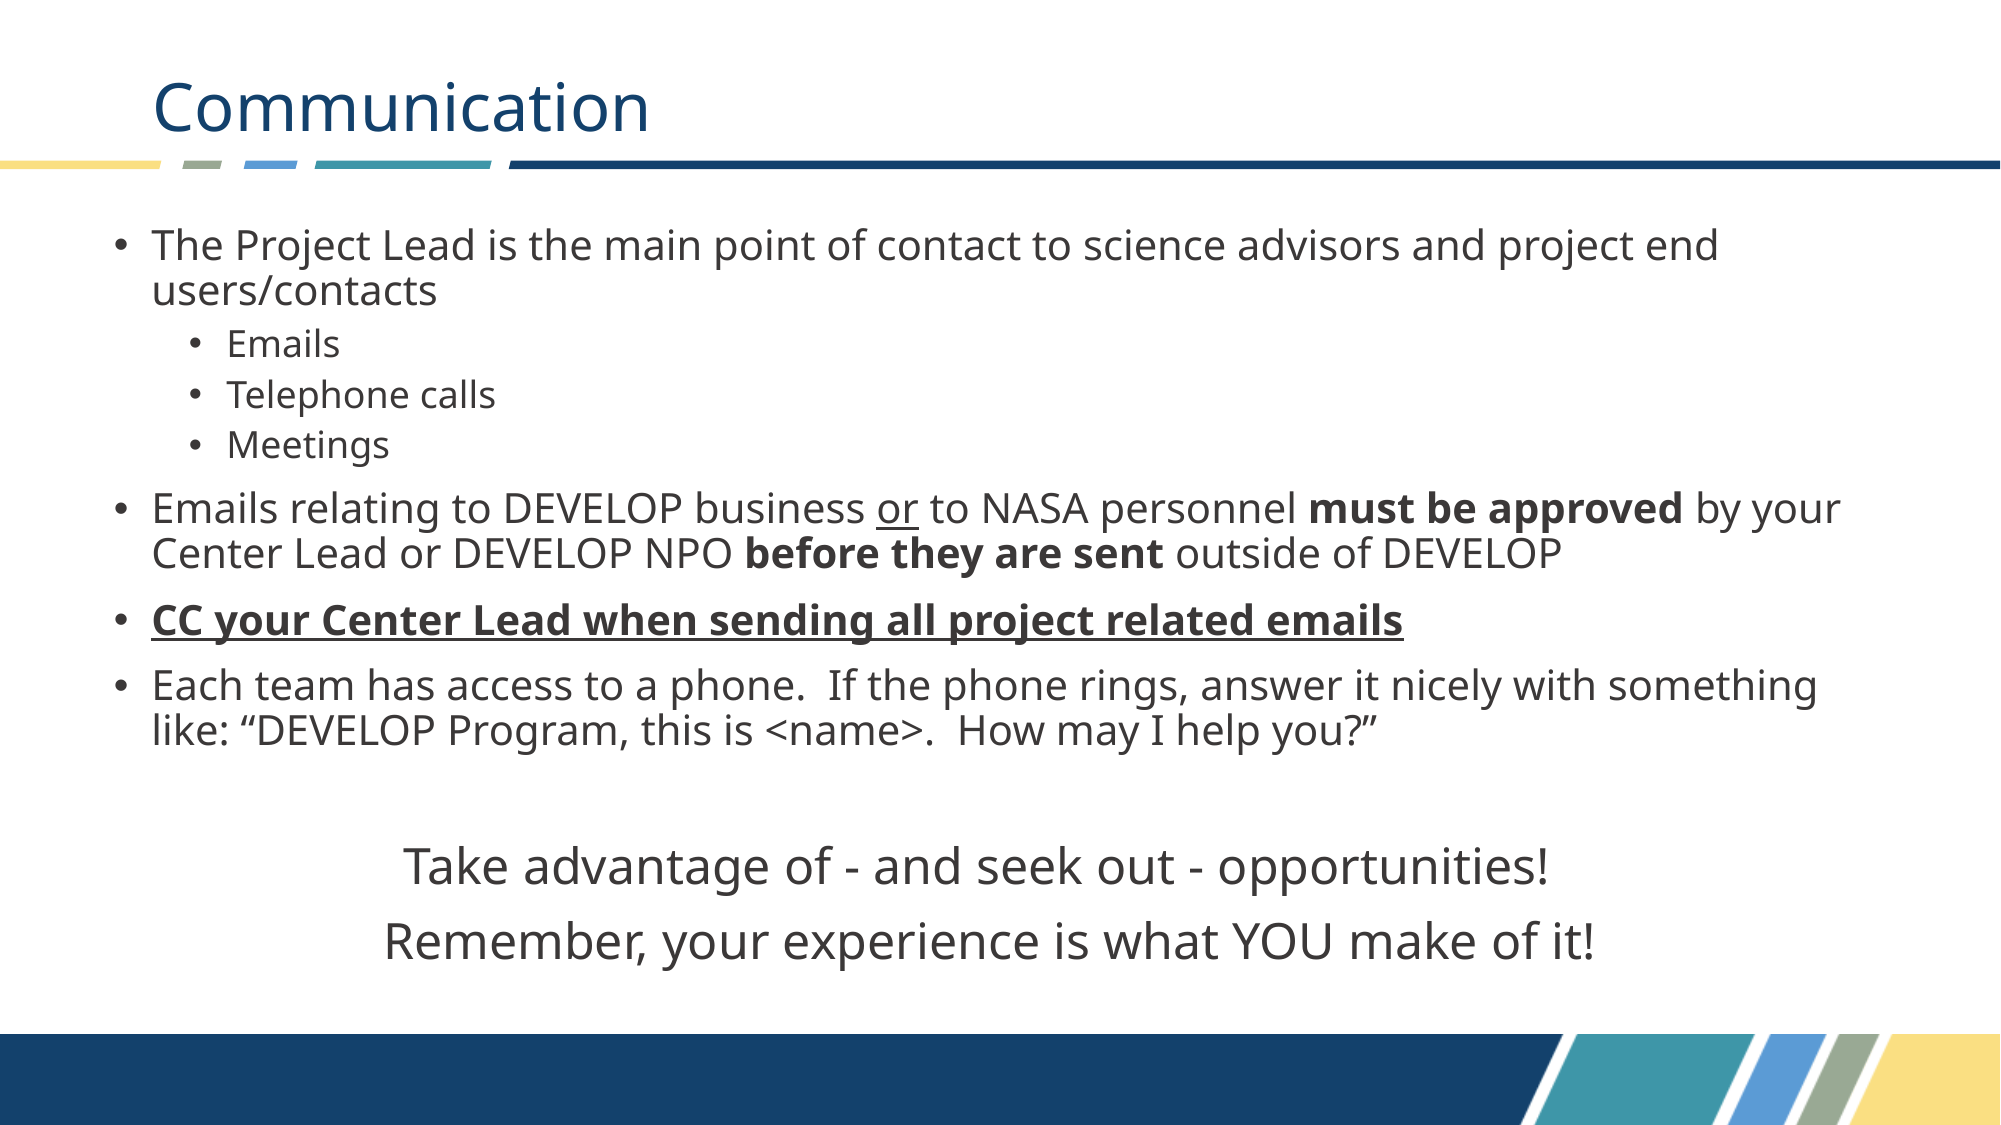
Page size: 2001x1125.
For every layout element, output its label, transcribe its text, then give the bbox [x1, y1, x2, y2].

title Communication [137, 59, 1863, 161]
list The Project Lead is the main point of contact to science advisors and project end users/contacts Emails Telephone calls Meetings Emails relating to DEVELOP business or to NASA personnel must be approved by your Center Lead or DEVELOP NPO before they are sent outside of DEVELOP CC your Center Lead when sending all project related emails Each team has access to a phone. If the phone rings, answer it nicely with something like: “DEVELOP Program, this is <name>. How may I help you?” Take advantage of - and seek out - opportunities! Remember, your experience is what YOU make of it! [98, 216, 1882, 1037]
picture [0, 1034, 2000, 1125]
